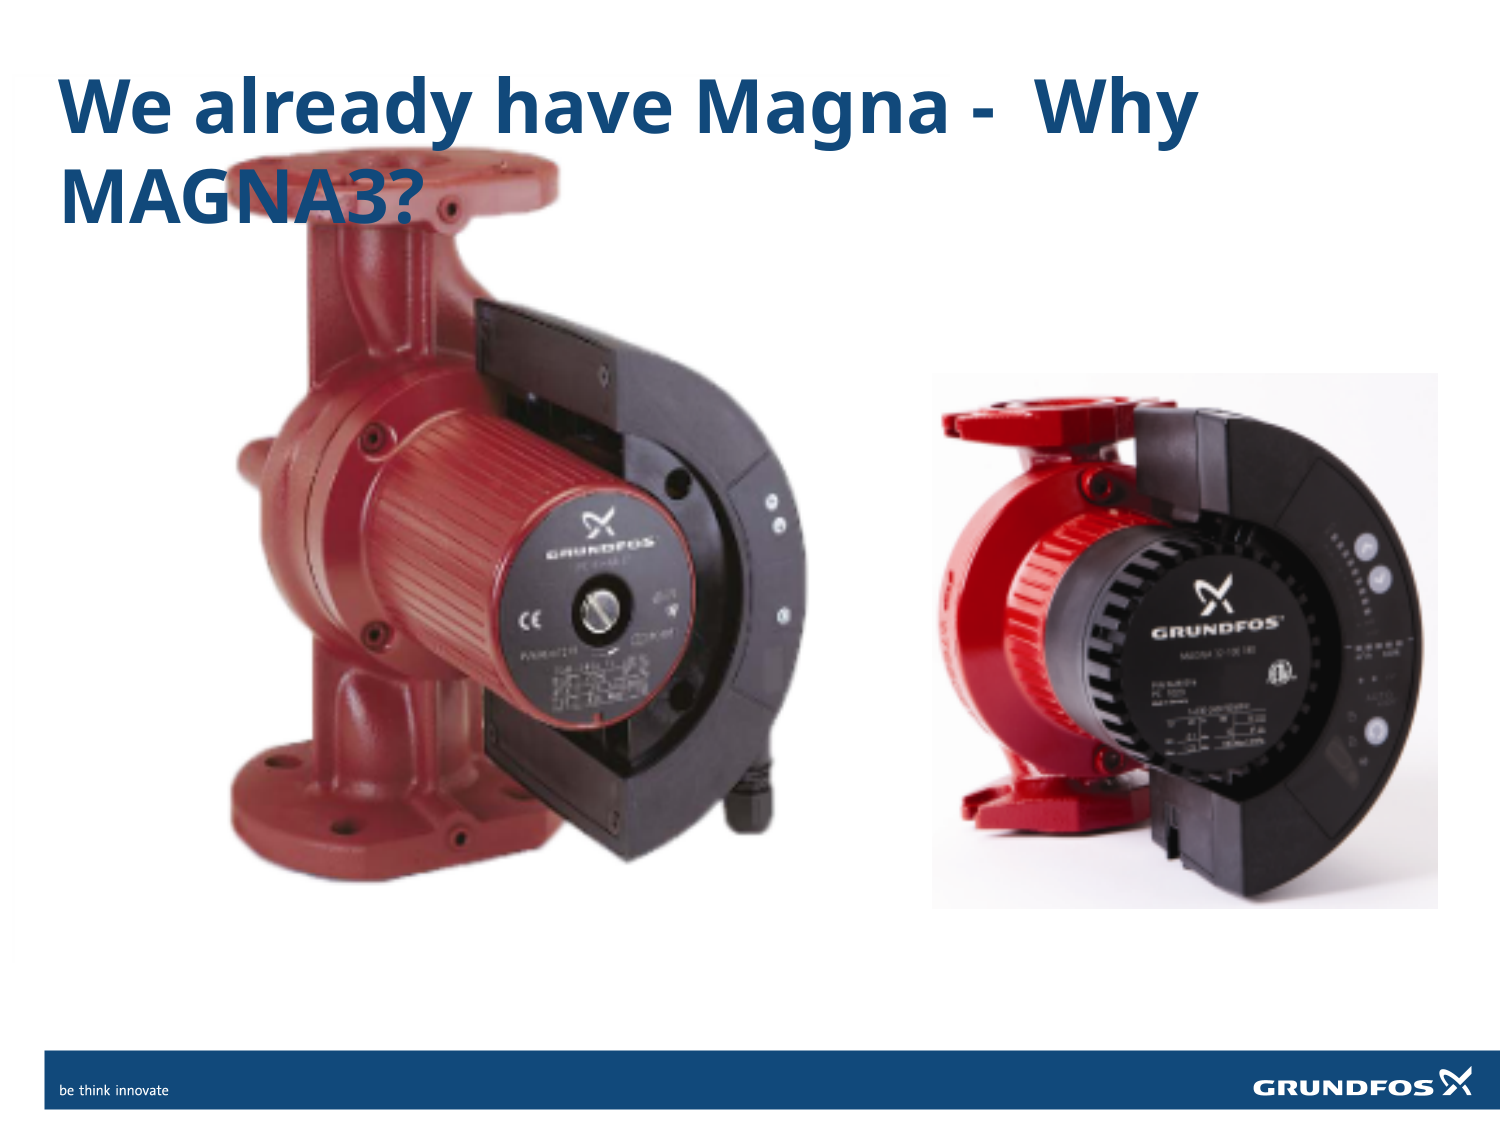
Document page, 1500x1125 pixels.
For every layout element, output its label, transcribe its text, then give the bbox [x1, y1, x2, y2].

picture [0, 0, 1500, 1125]
text_box We already have Magna - Why MAGNA3? [58, 58, 1441, 239]
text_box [12, 74, 1438, 963]
